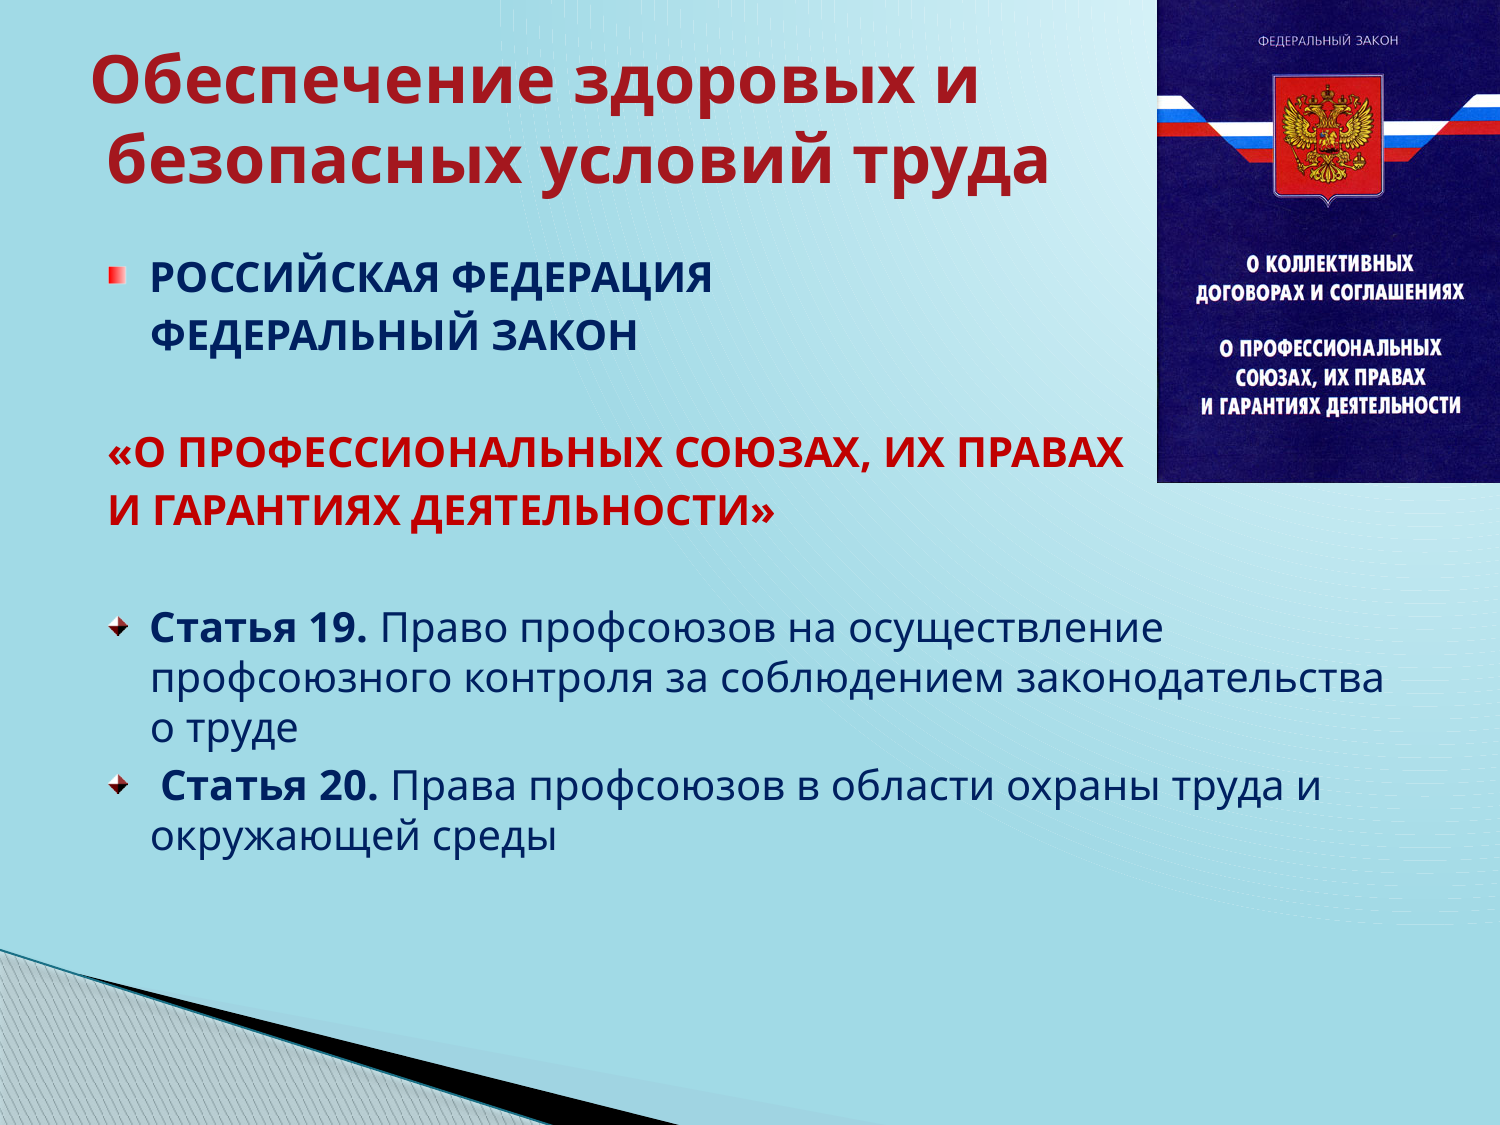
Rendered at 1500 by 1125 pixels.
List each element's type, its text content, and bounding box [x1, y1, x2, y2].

title Обеспечение здоровых и безопасных условий труда [75, 82, 1151, 233]
picture [107, 773, 128, 794]
picture [107, 265, 128, 286]
picture [107, 615, 128, 636]
list РОССИЙСКАЯ ФЕДЕРАЦИЯ ФЕДЕРАЛЬНЫЙ ЗАКОН «О ПРОФЕССИОНАЛЬНЫХ СОЮЗАХ, ИХ ПРАВАХ И ГАРАНТИЯХ ДЕЯТЕЛЬНОСТИ» Статья 19. Право профсоюзов на осуществление профсоюзного контроля за соблюдением законодательства о труде Статья 20. Права профсоюзов в области охраны труда и окружающей среды [75, 243, 1425, 986]
picture [1157, 0, 1500, 484]
